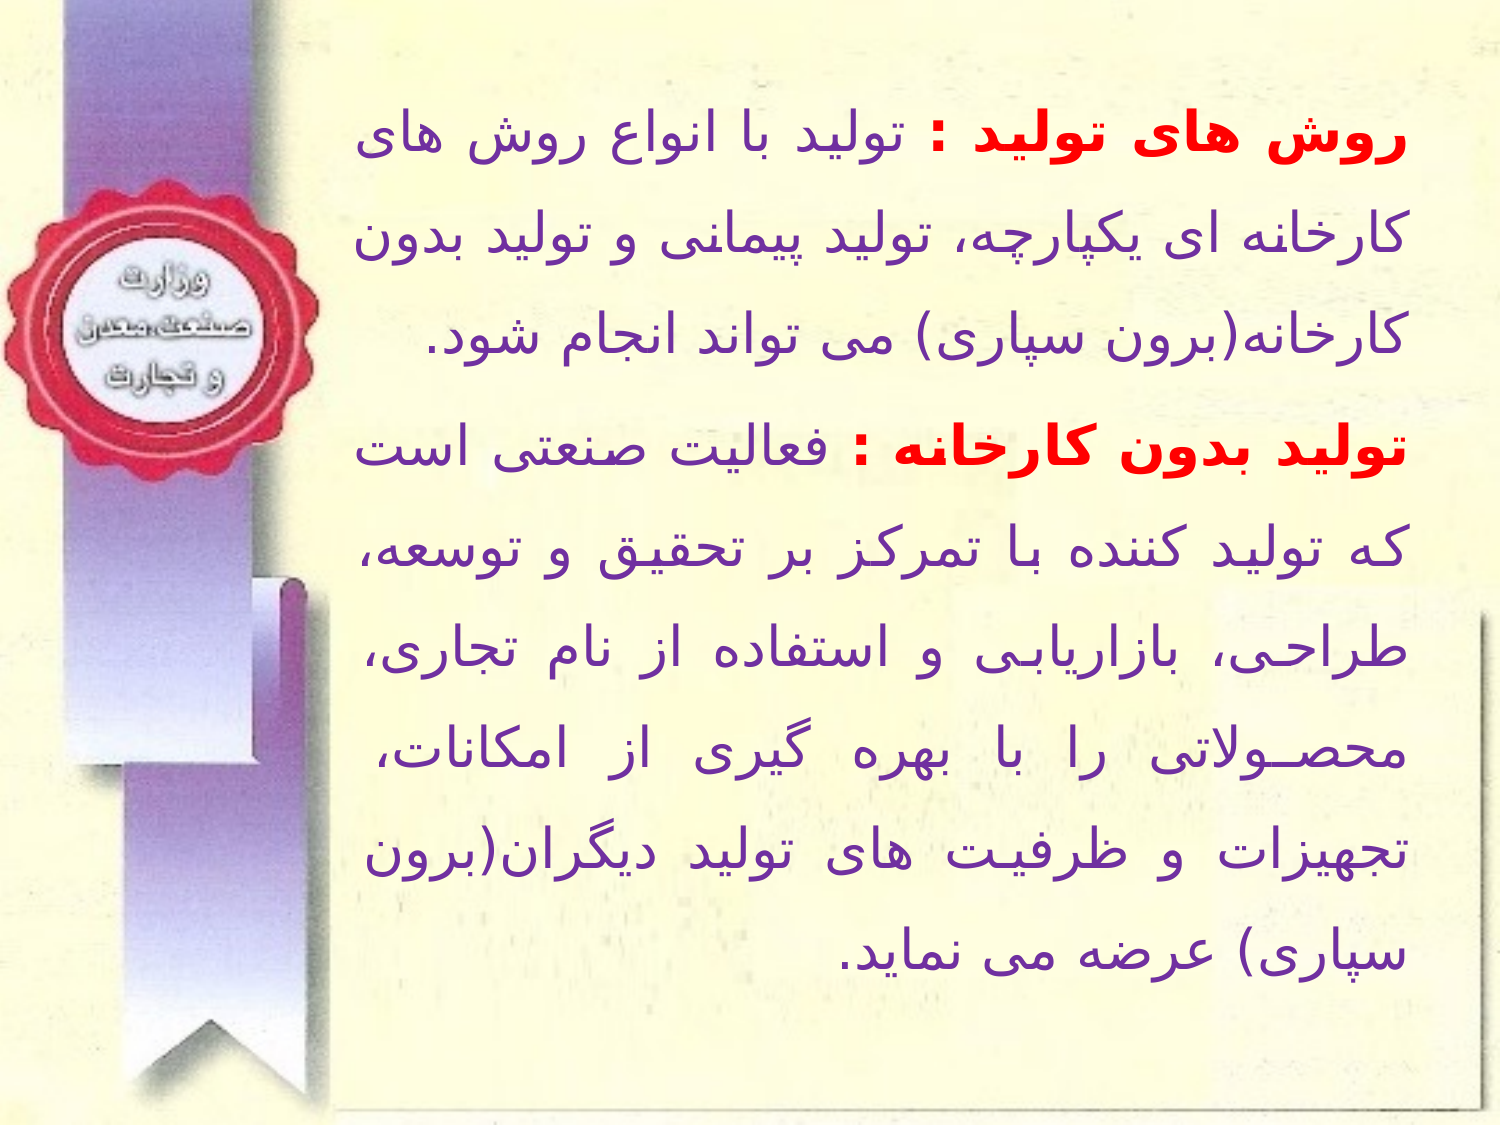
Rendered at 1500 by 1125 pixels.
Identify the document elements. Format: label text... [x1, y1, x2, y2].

picture [0, 0, 1500, 1125]
list روش های تولید : تولید با انواع روش های کارخانه ای یکپارچه، تولید پیمانی و تولید بدون کارخانه(برون سپاری) می تواند انجام شود. تولید بدون کارخانه : فعالیت صنعتی است که تولید کننده با تمرکز بر تحقیق و توسعه، طراحی، بازاریابی و استفاده از نام تجاری، محصولاتی را با بهره گیری از امکانات، تجهیزات و ظرفیت های تولید دیگران(برون سپاری) عرضه می نماید. [336, 54, 1425, 1005]
